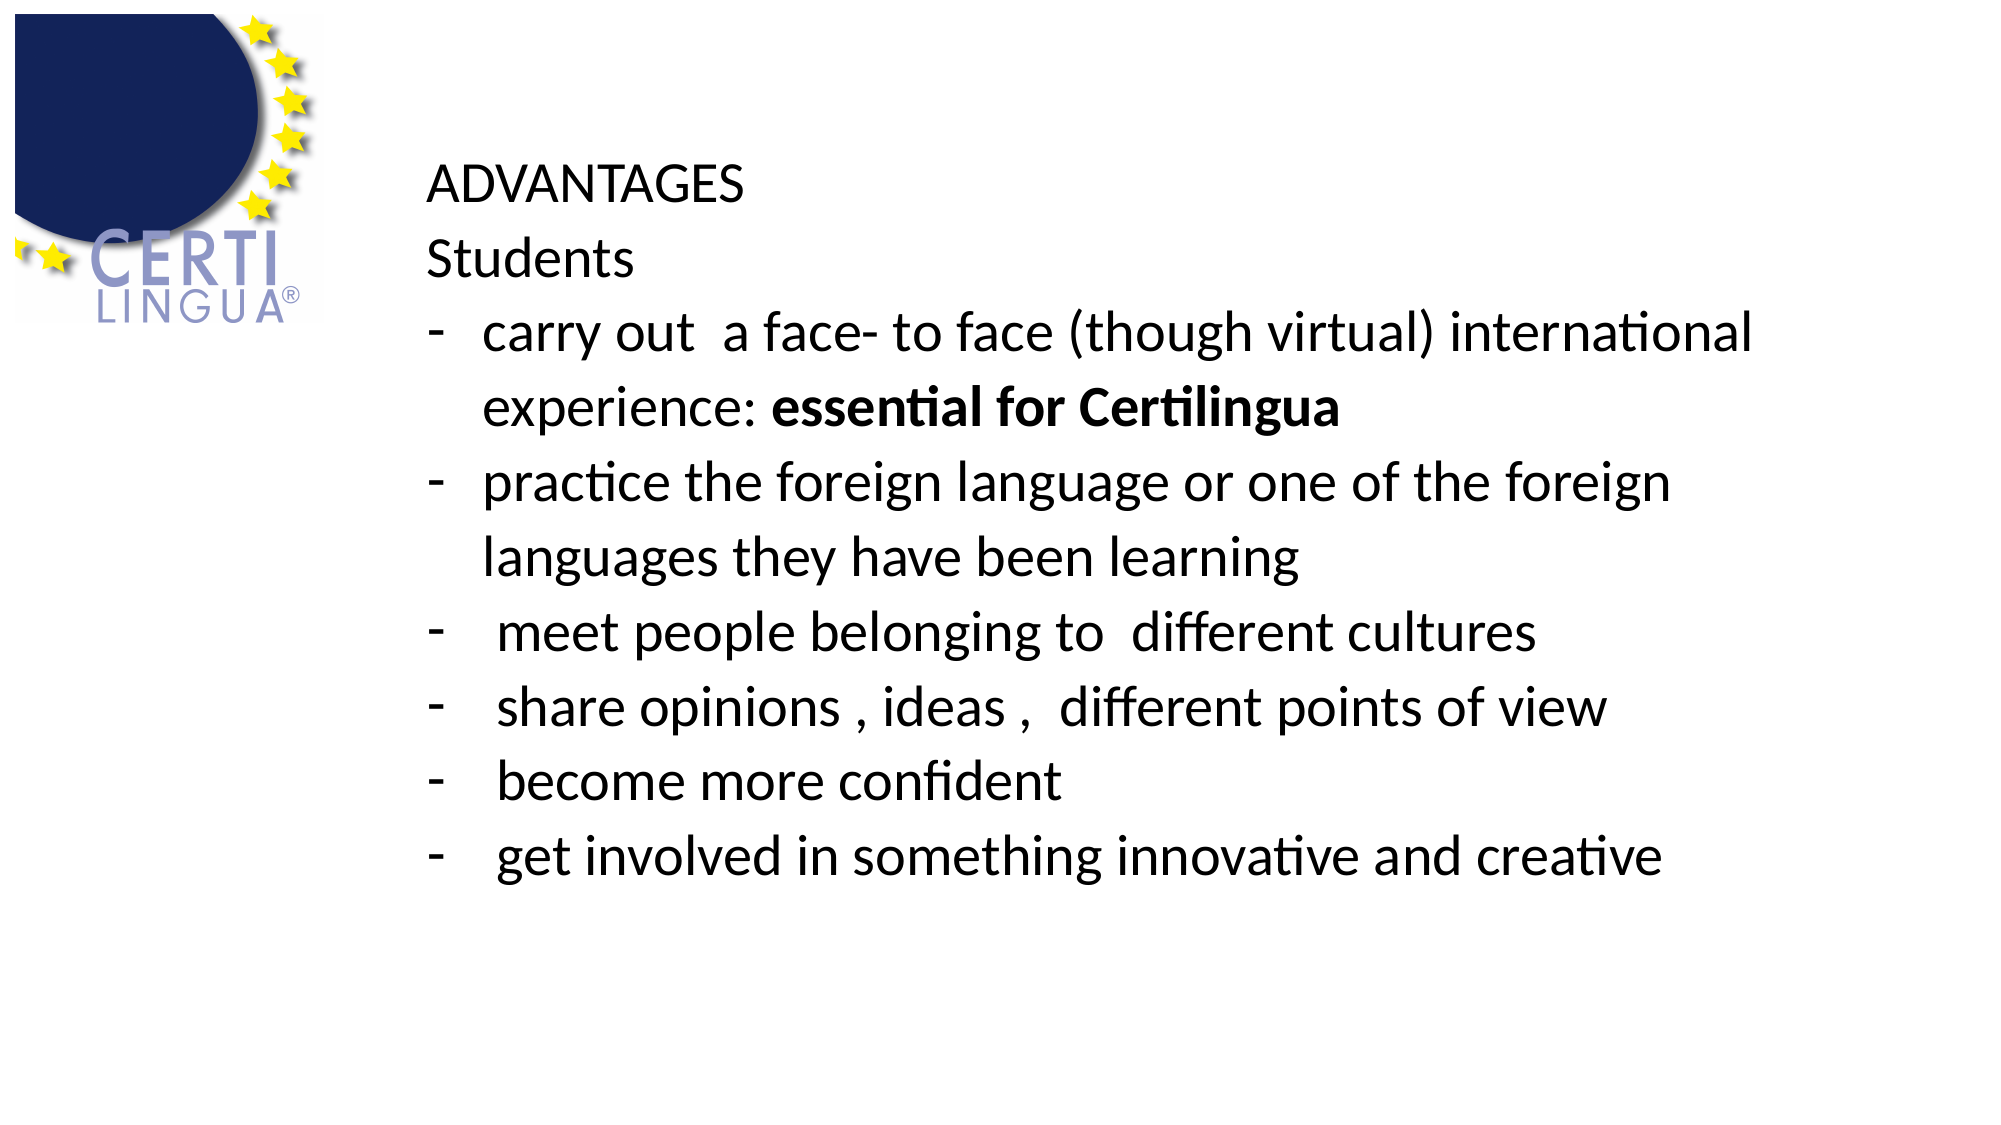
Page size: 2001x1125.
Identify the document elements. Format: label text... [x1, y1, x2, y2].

text_box ADVANTAGES Students carry out a face- to face (though virtual) international experience: essential for Certilingua practice the foreign language or one of the foreign languages they have been learning meet people belonging to different cultures share opinions , ideas , different points of view become more confident get involved in something innovative and creative [411, 56, 1892, 987]
picture [15, 14, 324, 323]
